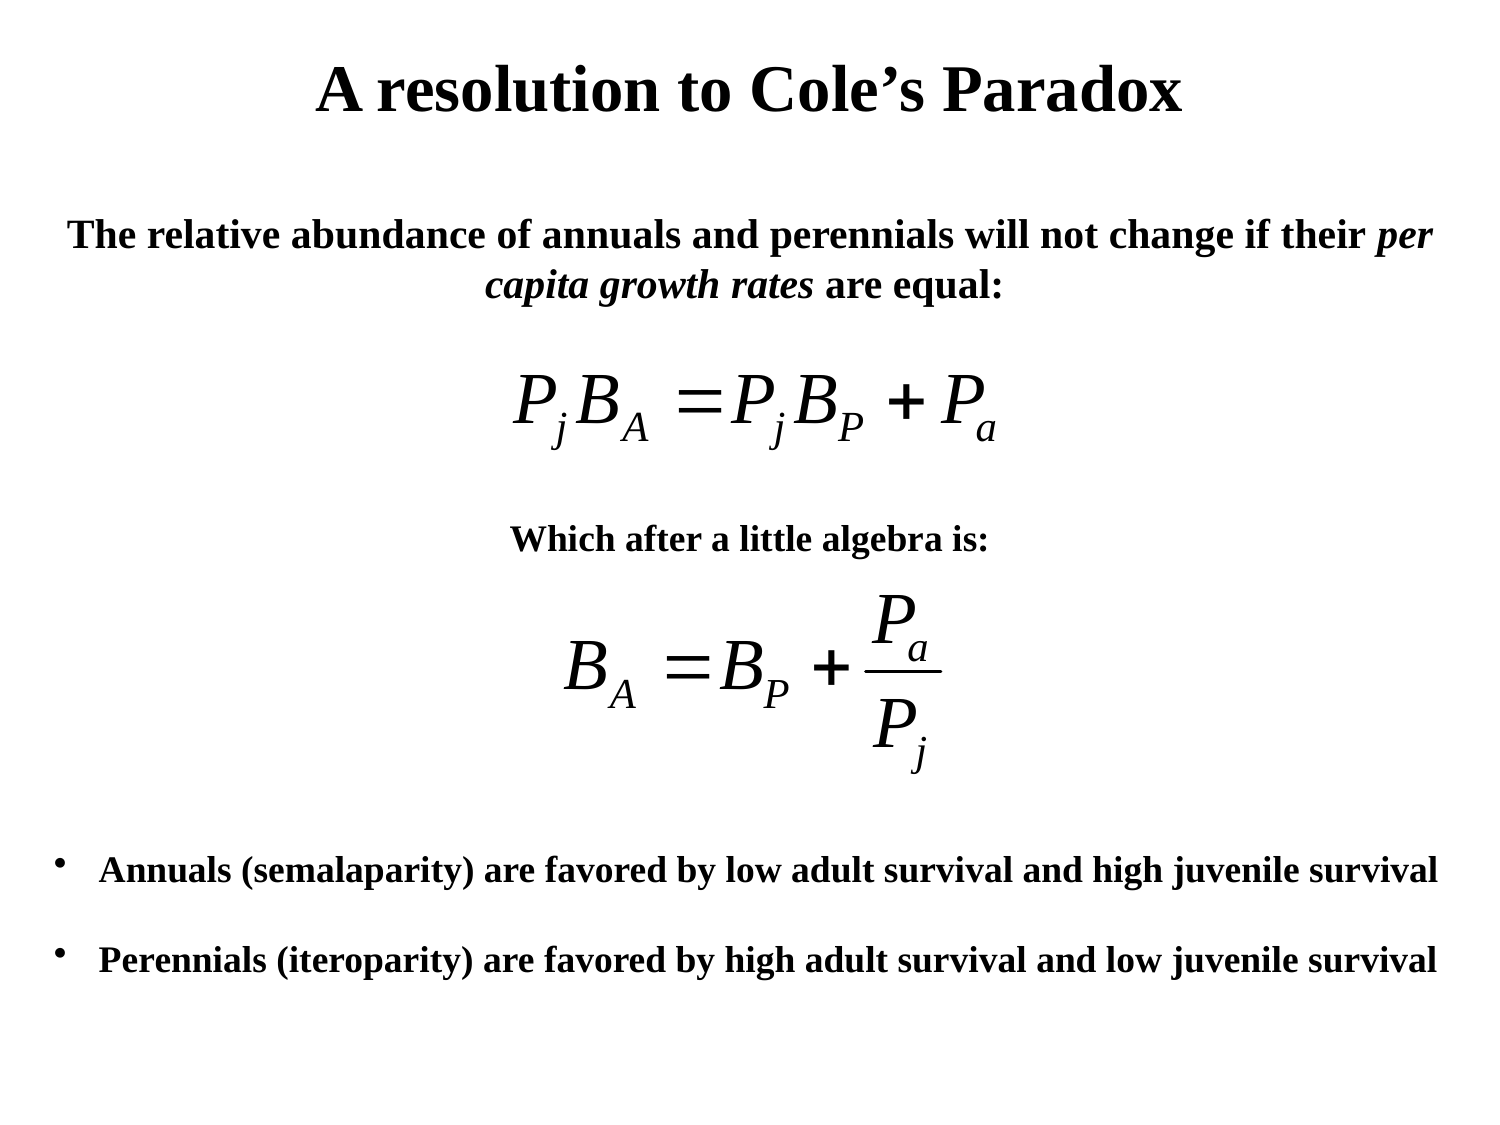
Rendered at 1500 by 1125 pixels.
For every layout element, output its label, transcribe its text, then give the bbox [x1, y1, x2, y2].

text_box The relative abundance of annuals and perennials will not change if their per capita growth rates are equal: [0, 199, 1500, 315]
text_box Which after a little algebra is: [0, 506, 1500, 566]
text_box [549, 573, 959, 788]
text_box Annuals (semalaparity) are favored by low adult survival and high juvenile survival Perennials (iteroparity) are favored by high adult survival and low juvenile survival [39, 837, 1454, 988]
text_box A resolution to Cole’s Paradox [0, 37, 1500, 133]
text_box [499, 349, 1013, 467]
